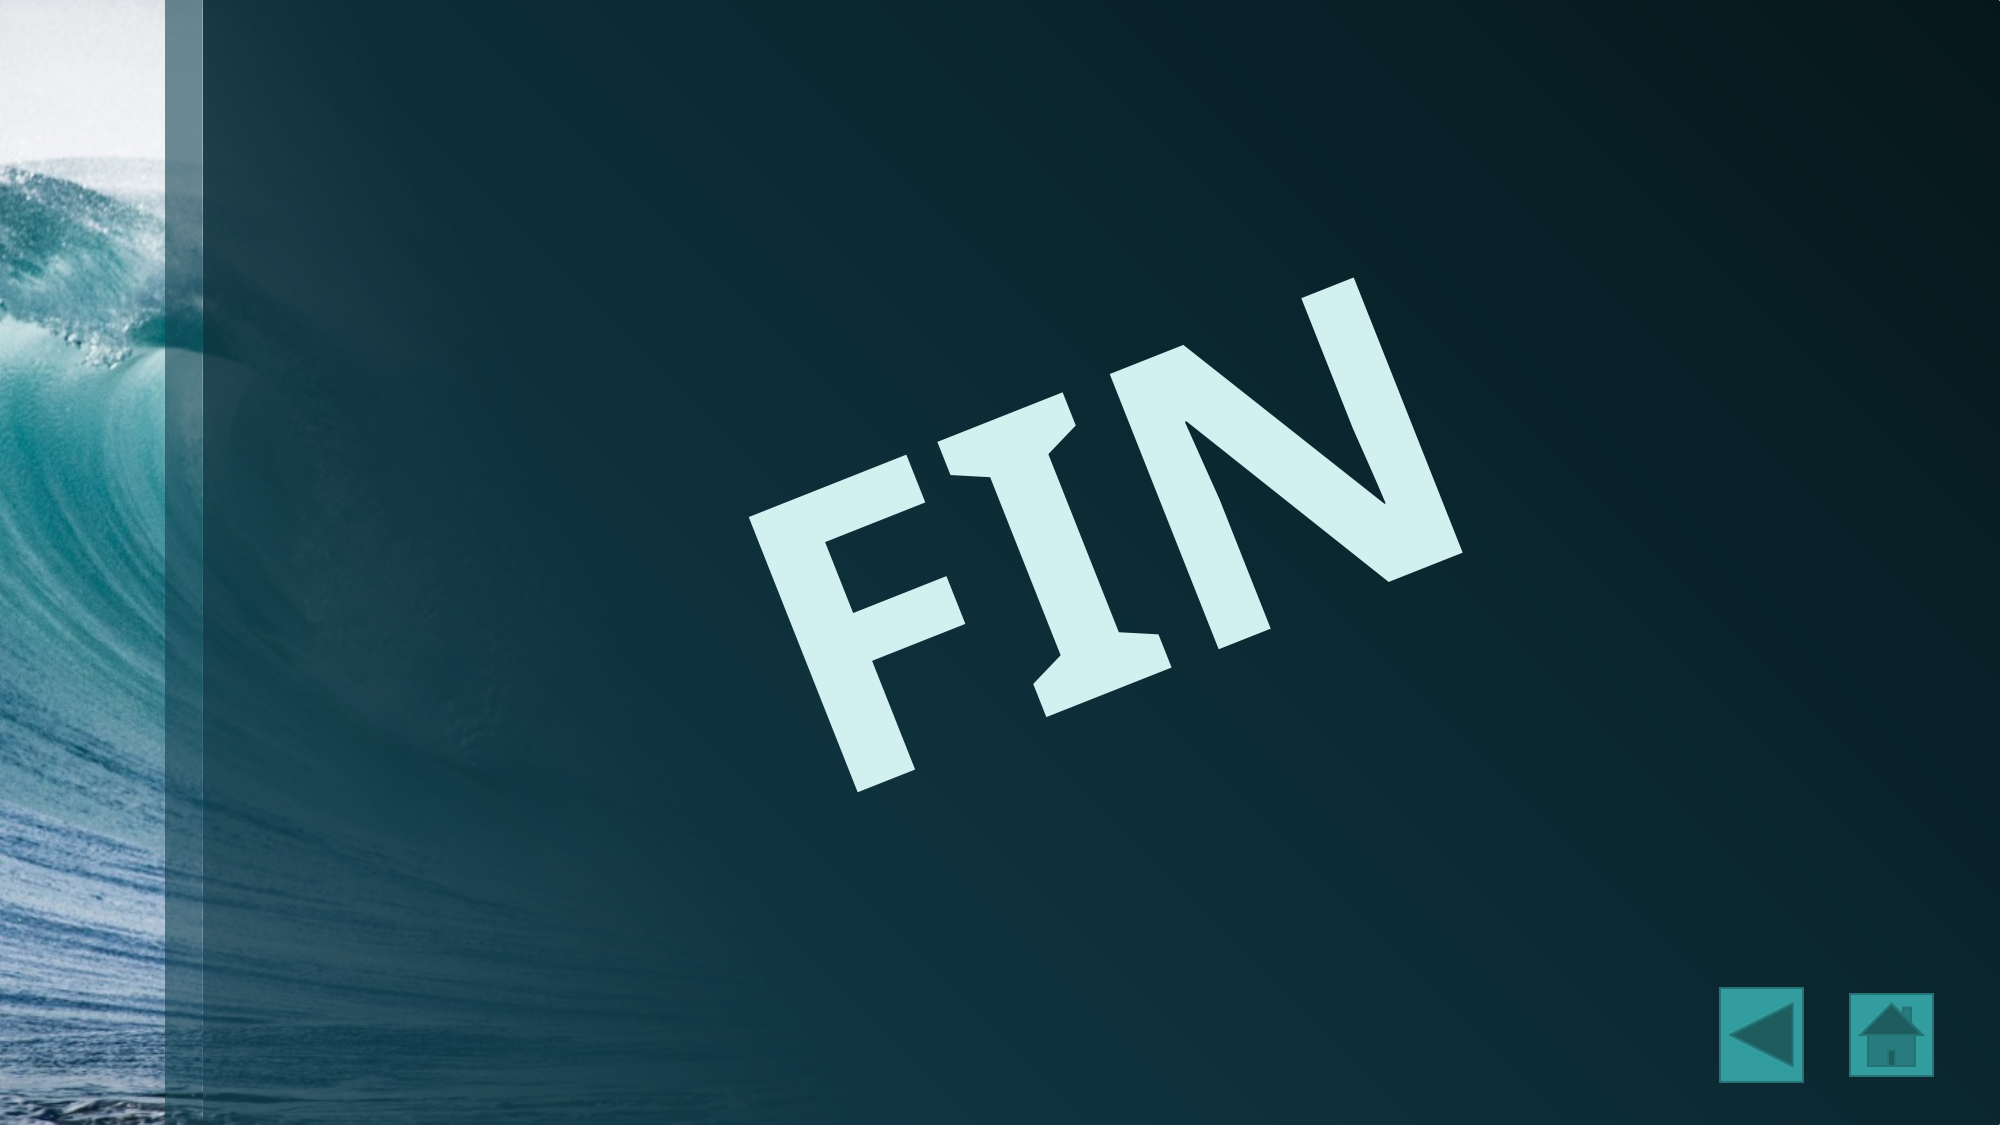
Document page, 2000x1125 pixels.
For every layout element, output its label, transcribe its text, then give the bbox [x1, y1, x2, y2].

picture [0, 0, 2000, 1125]
text_box FIN [645, 137, 1554, 900]
text_box [1849, 993, 1934, 1077]
text_box [1719, 987, 1804, 1083]
